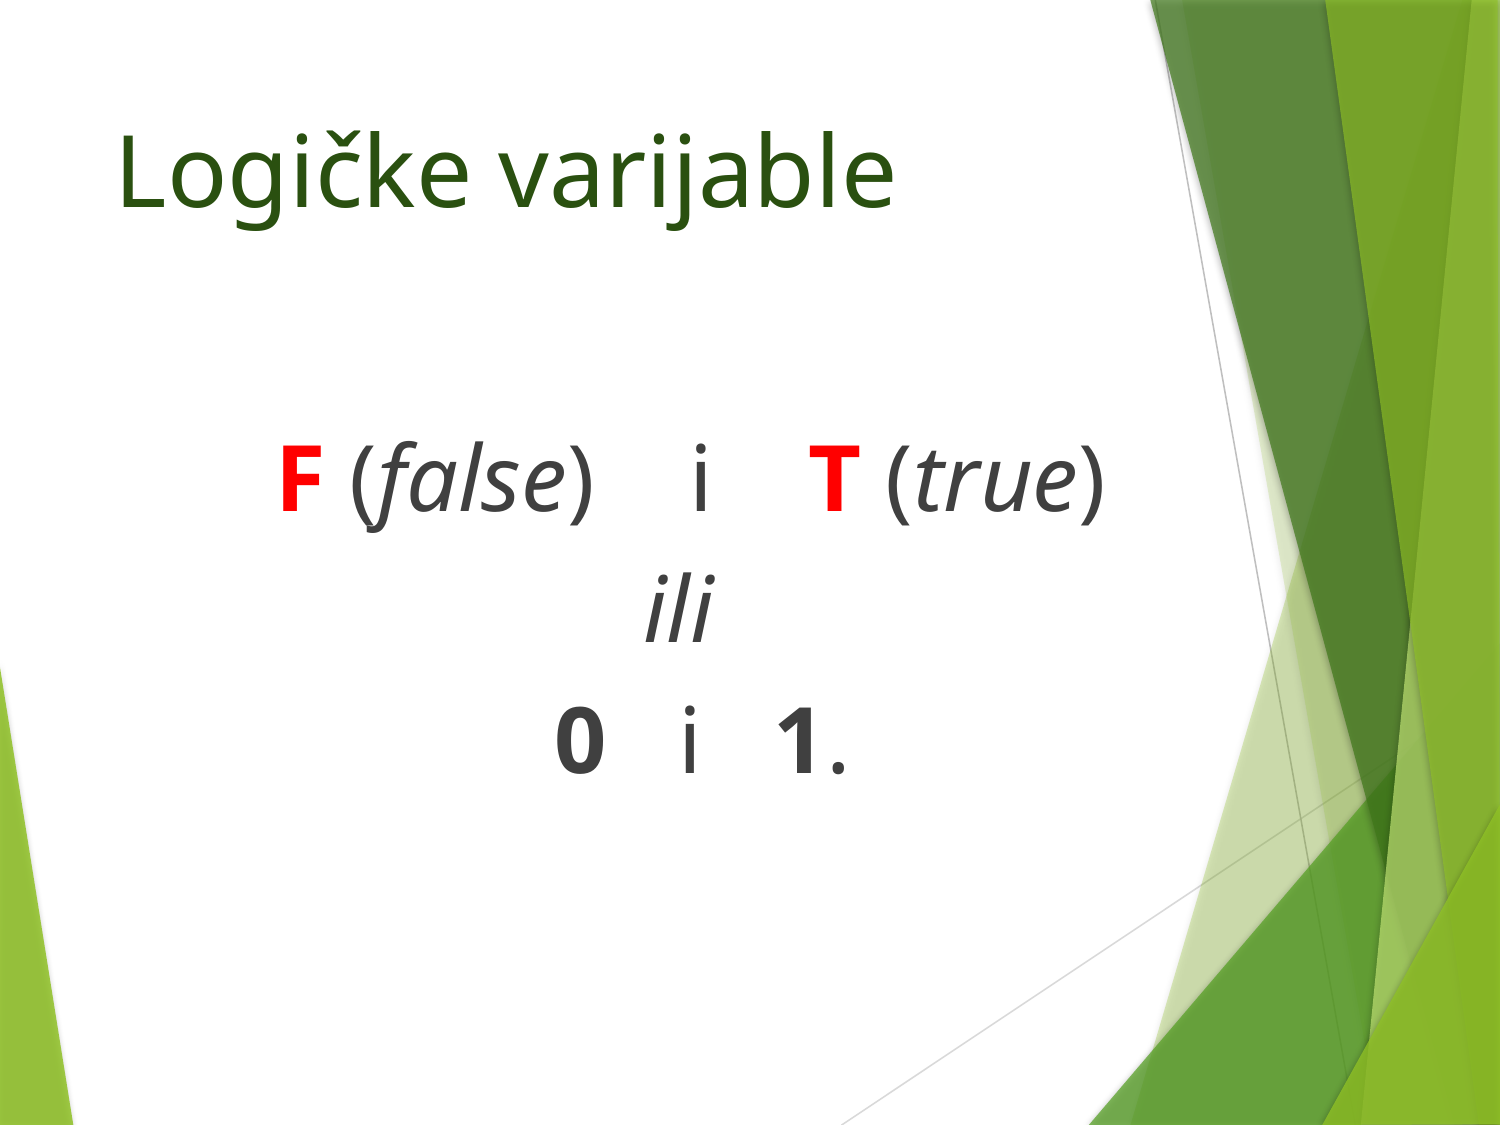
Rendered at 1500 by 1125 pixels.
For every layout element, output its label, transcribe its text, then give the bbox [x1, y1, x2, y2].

title Logičke varijable [99, 99, 1142, 317]
list F (false) i T (true) ili 0 i 1. [206, 412, 1176, 1025]
